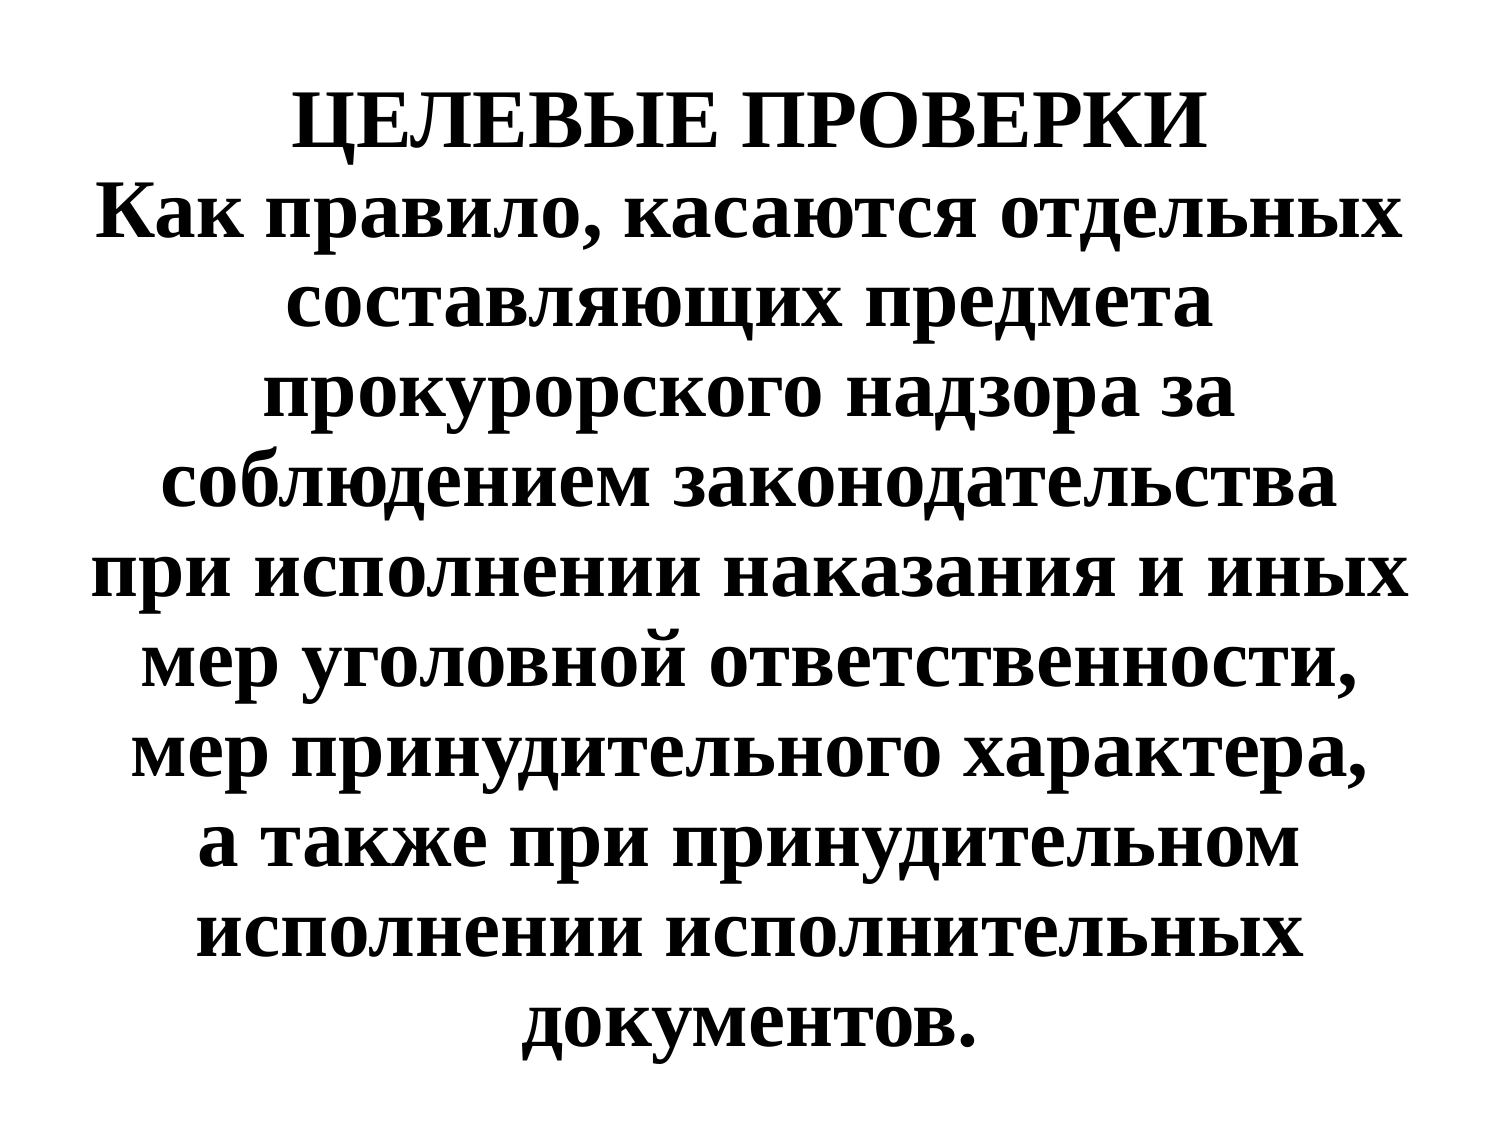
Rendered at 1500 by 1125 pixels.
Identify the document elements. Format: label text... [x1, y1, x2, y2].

title ЦЕЛЕВЫЕ ПРОВЕРКИ Как правило, касаются отдельных составляющих предмета прокурорского надзора за соблюдением законодательства при исполнении наказания и иных мер уголовной ответственности, мер принудительного характера, а также при принудительном исполнении исполнительных документов. [75, 45, 1425, 1094]
